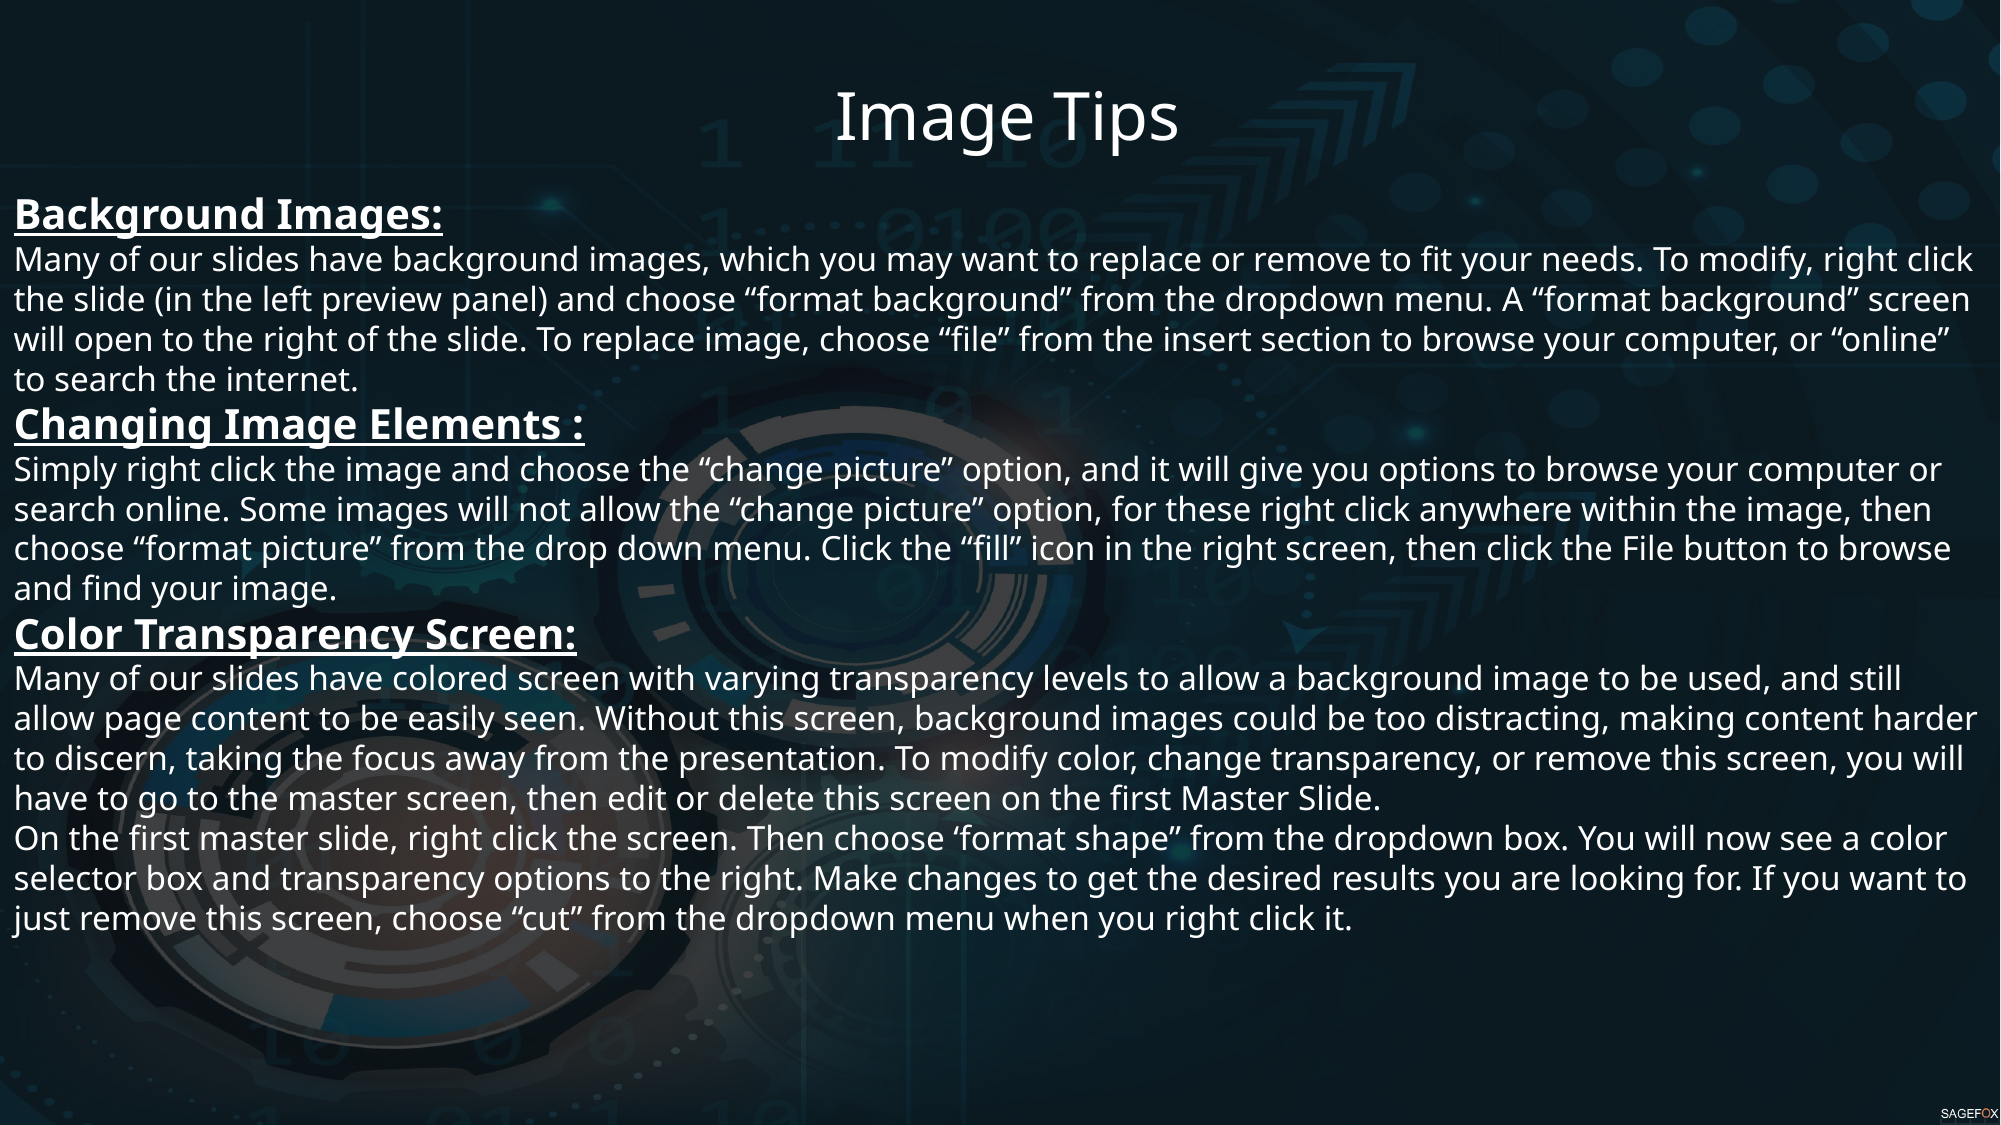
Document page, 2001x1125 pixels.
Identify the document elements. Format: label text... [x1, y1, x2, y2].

text_box Background Images: Many of our slides have background images, which you may want to replace or remove to fit your needs. To modify, right click the slide (in the left preview panel) and choose “format background” from the dropdown menu. A “format background” screen will open to the right of the slide. To replace image, choose “file” from the insert section to browse your computer, or “online” to search the internet. Changing Image Elements : Simply right click the image and choose the “change picture” option, and it will give you options to browse your computer or search online. Some images will not allow the “change picture” option, for these right click anywhere within the image, then choose “format picture” from the drop down menu. Click the “fill” icon in the right screen, then click the File button to browse and find your image. Color Transparency Screen: Many of our slides have colored screen with varying transparency levels to allow a background image to be used, and still allow page content to be easily seen. Without this screen, background images could be too distracting, making content harder to discern, taking the focus away from the presentation. To modify color, change transparency, or remove this screen, you will have to go to the master screen, then edit or delete this screen on the first Master Slide. On the first master slide, right click the screen. Then choose ‘format shape” from the dropdown box. You will now see a color selector box and transparency options to the right. Make changes to get the desired results you are looking for. If you want to just remove this screen, choose “cut” from the dropdown menu when you right click it. [0, 0, 2000, 1125]
title Image Tips [597, 59, 1420, 177]
